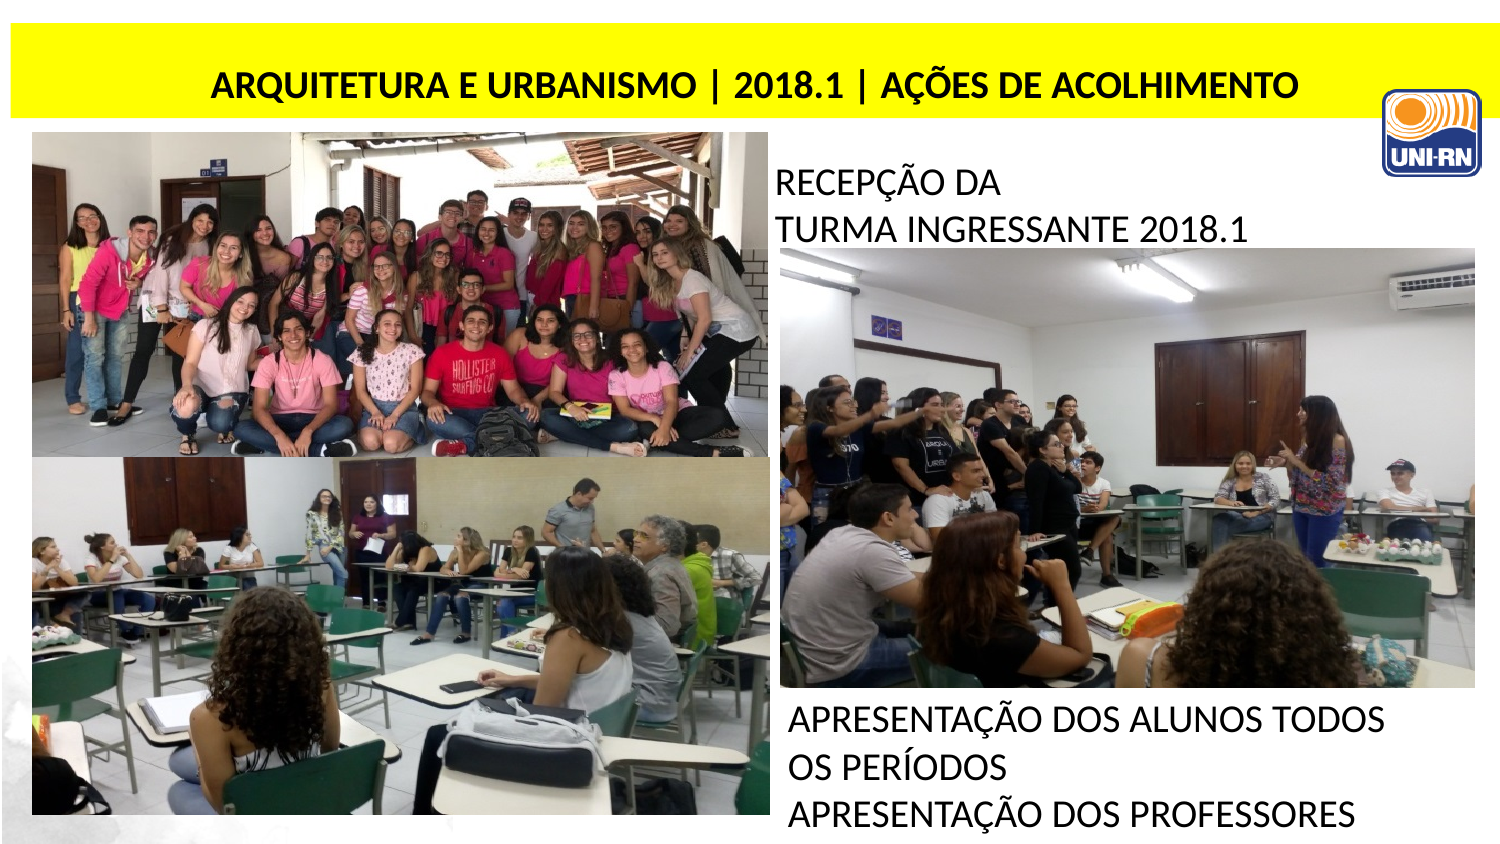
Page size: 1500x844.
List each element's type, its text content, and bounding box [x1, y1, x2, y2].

picture [2, 132, 770, 844]
text_box RECEPÇÃO DA TURMA INGRESSANTE 2018.1 [771, 144, 1414, 263]
picture [1381, 88, 1483, 178]
text_box APRESENTAÇÃO DOS ALUNOS TODOS OS PERÍODOS APRESENTAÇÃO DOS PROFESSORES [764, 693, 1427, 844]
picture [779, 247, 1475, 688]
text_box ARQUITETURA E URBANISMO | 2018.1 | AÇÕES DE ACOLHIMENTO [10, 23, 1500, 119]
